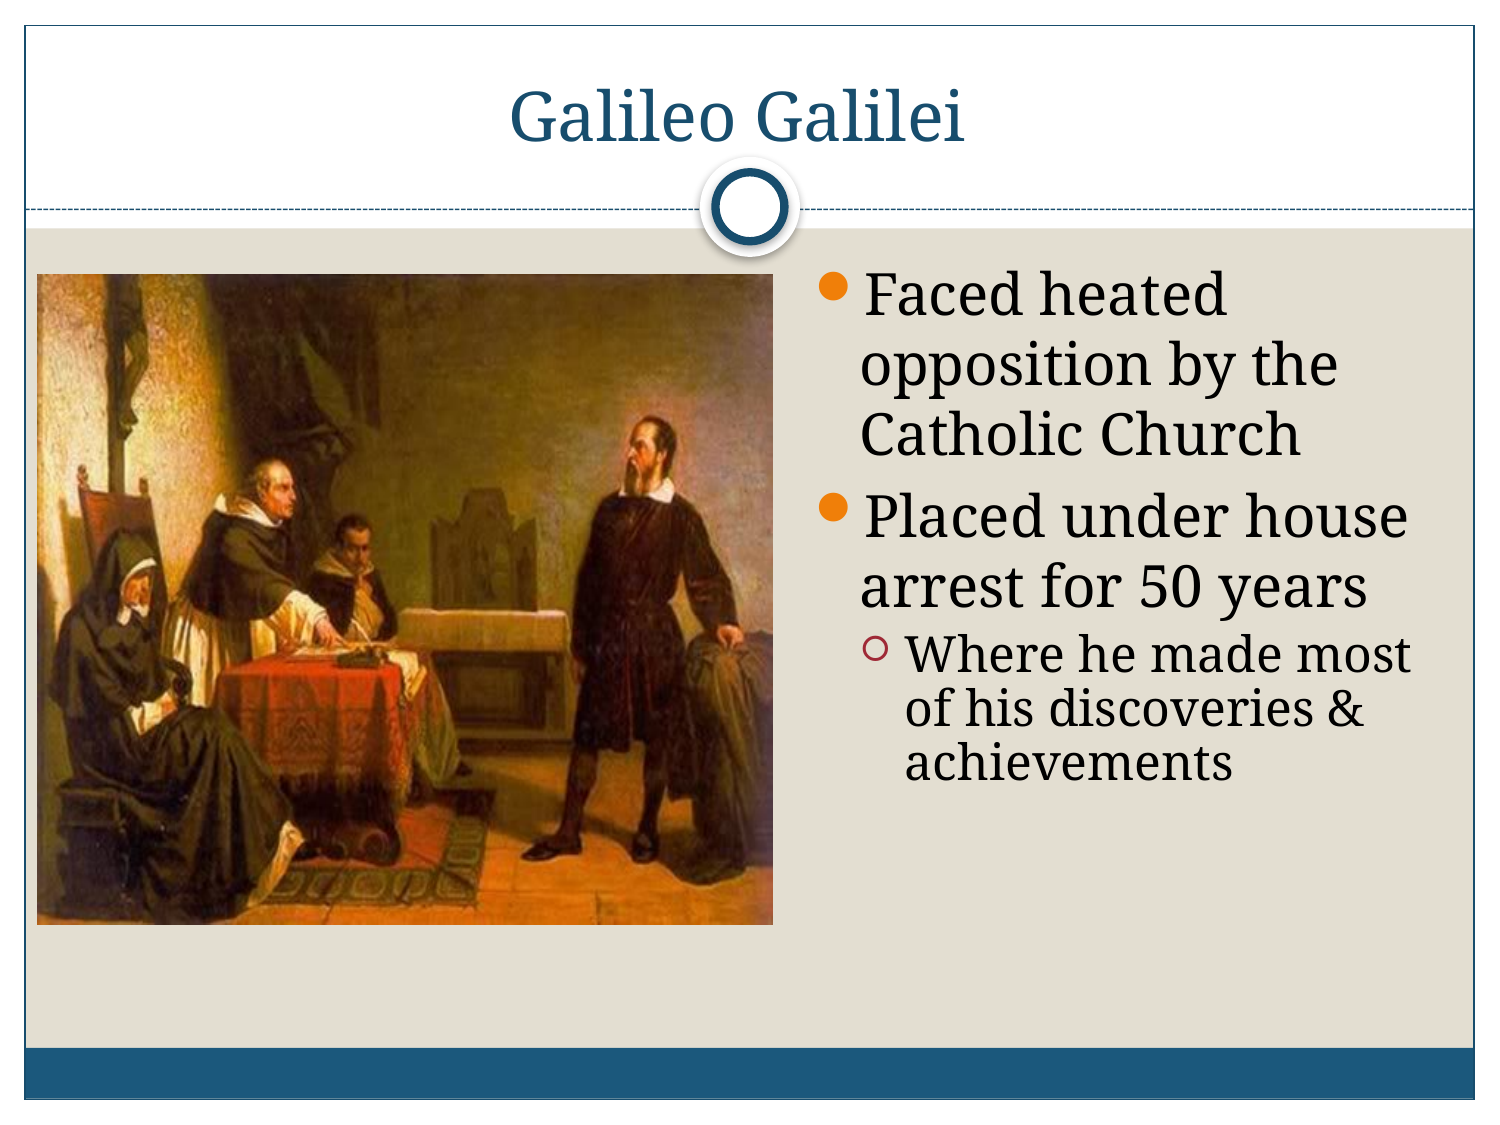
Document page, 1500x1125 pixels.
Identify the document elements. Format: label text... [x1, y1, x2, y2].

picture [37, 274, 774, 926]
title Galileo Galilei [50, 50, 1425, 163]
list Faced heated opposition by the Catholic Church Placed under house arrest for 50 years Where he made most of his discoveries & achievements [800, 249, 1475, 1038]
